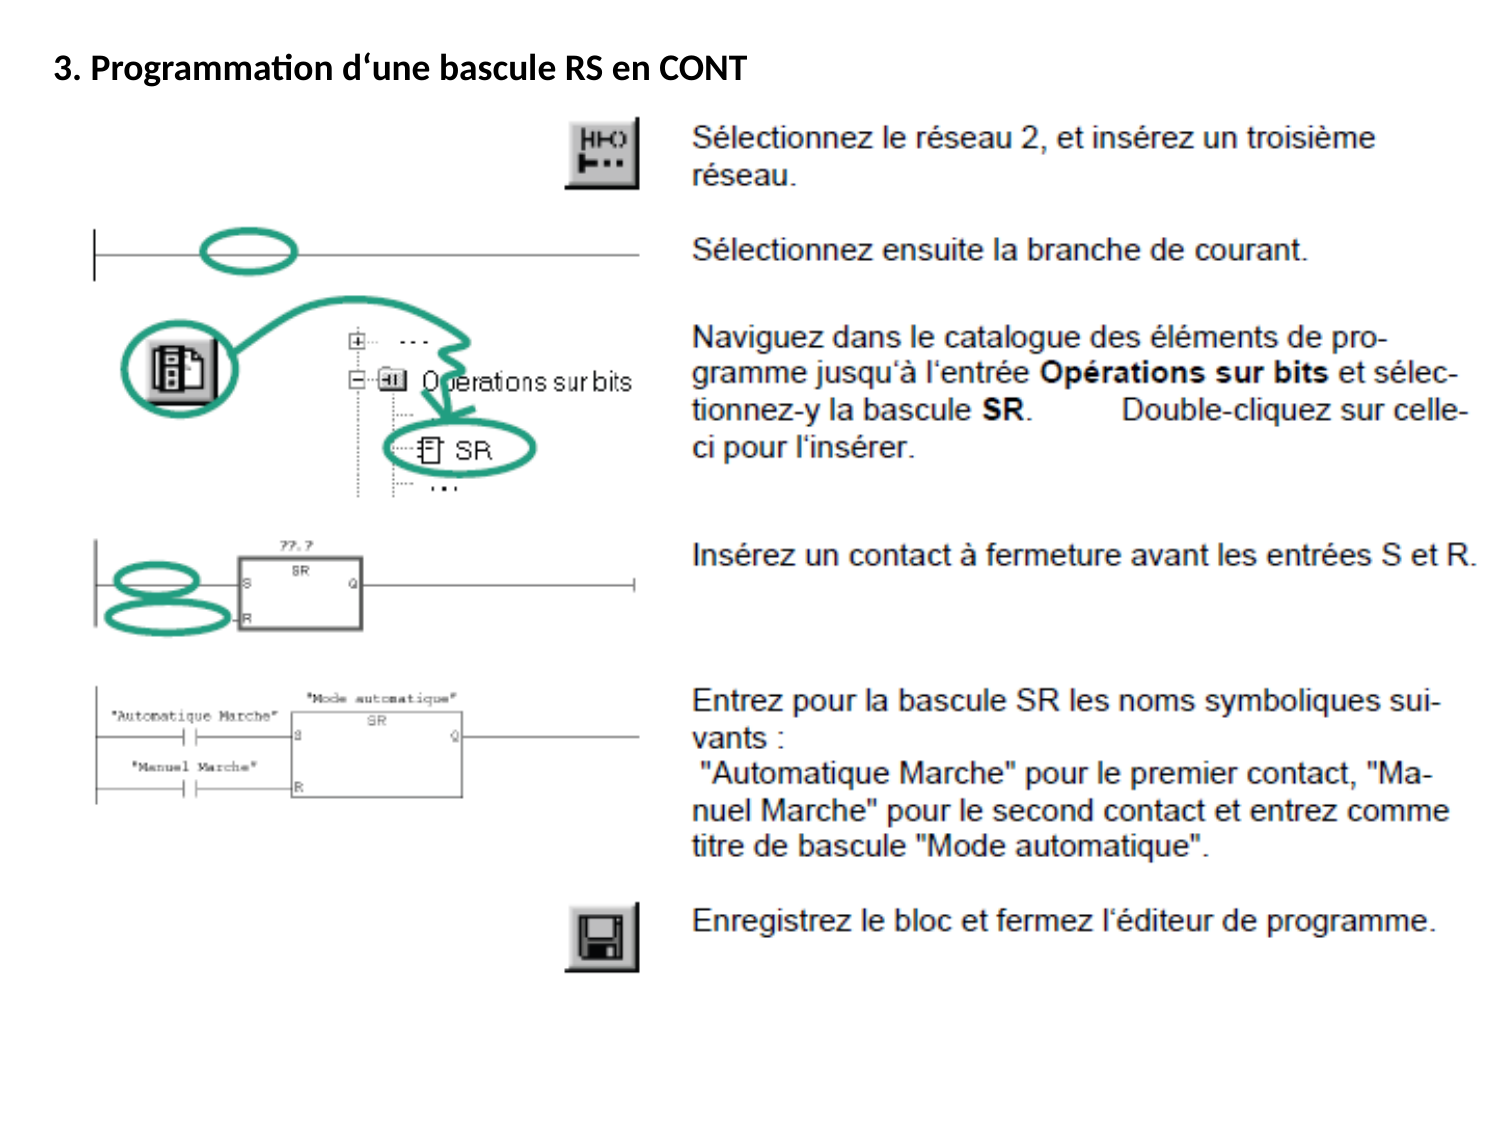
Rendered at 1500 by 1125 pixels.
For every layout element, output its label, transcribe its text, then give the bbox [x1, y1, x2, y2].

picture [69, 101, 1487, 995]
text_box 3. Programmation d‘une bascule RS en CONT [38, 35, 764, 95]
